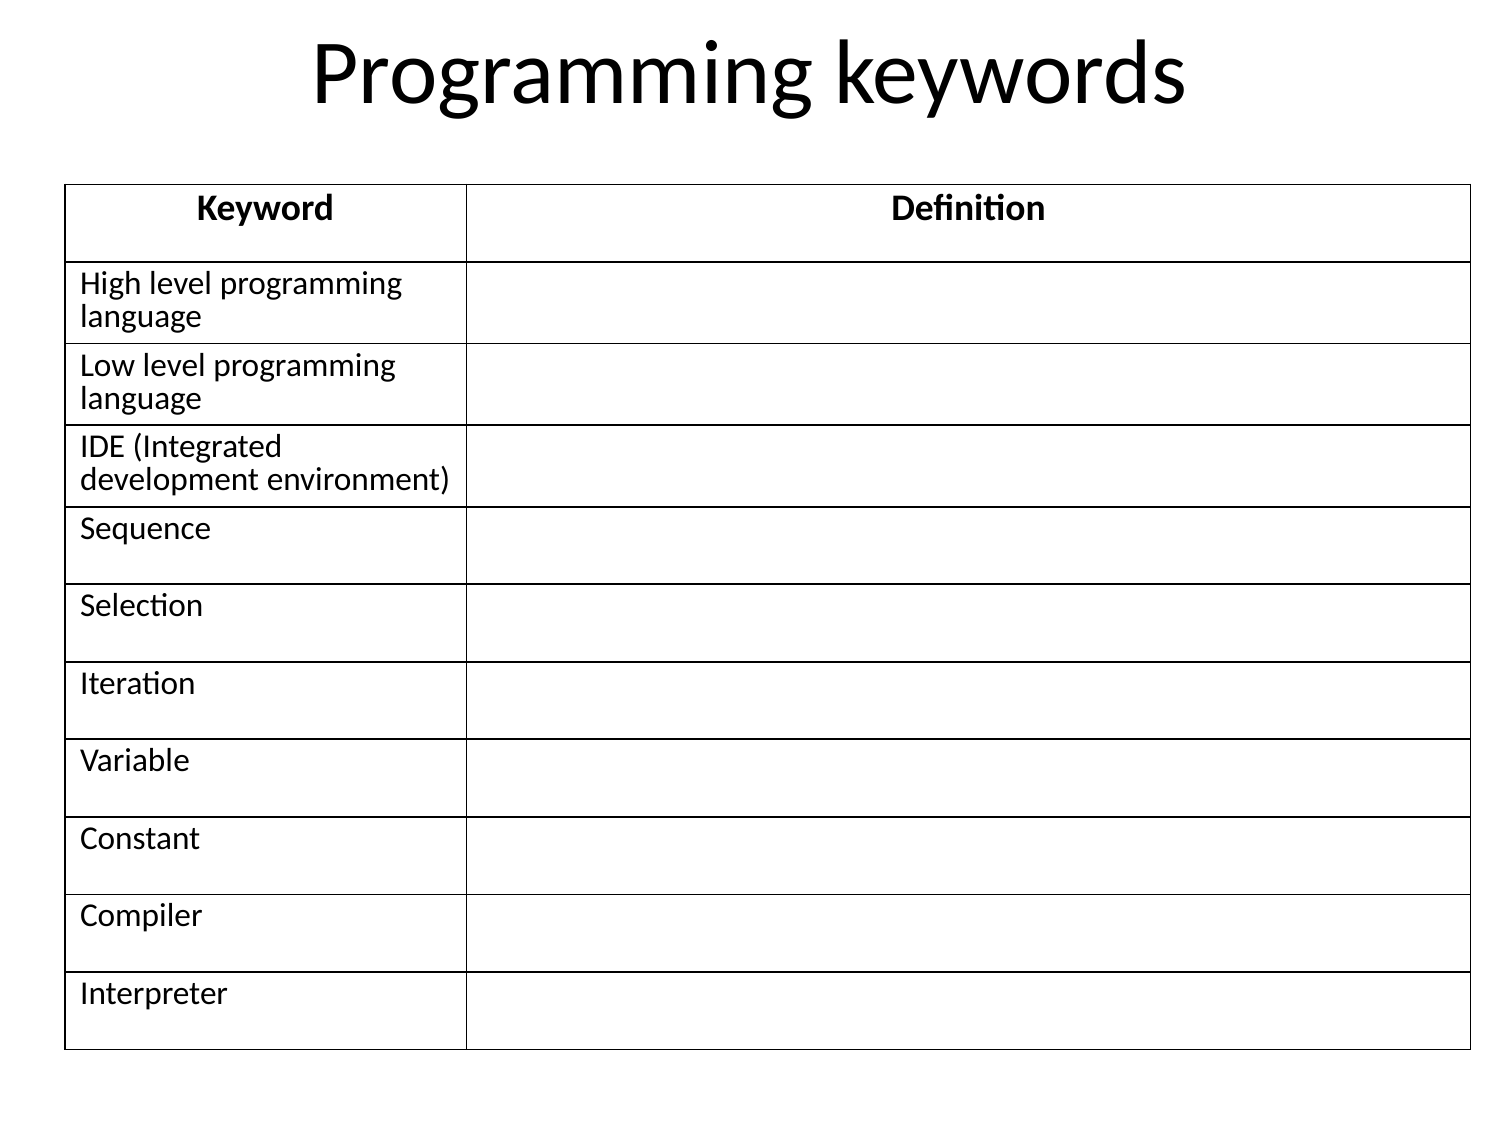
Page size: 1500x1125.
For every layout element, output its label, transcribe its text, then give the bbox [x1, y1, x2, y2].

table_cell [467, 426, 1470, 506]
table_cell Iteration [66, 663, 466, 738]
table_cell Low level programming language [66, 344, 466, 424]
table_header Definition [467, 185, 1470, 261]
table_cell [467, 508, 1470, 583]
table_cell IDE (Integrated development environment) [66, 426, 466, 506]
table_cell Constant [66, 818, 466, 894]
table_cell Compiler [66, 895, 466, 971]
table_cell [467, 895, 1470, 971]
table_cell [467, 973, 1470, 1049]
table_cell [467, 344, 1470, 424]
table_cell Selection [66, 585, 466, 661]
table_cell Interpreter [66, 973, 466, 1049]
table_cell [467, 585, 1470, 661]
table_header Keyword [66, 185, 466, 261]
table_cell [467, 818, 1470, 894]
table_cell [467, 263, 1470, 343]
table_cell High level programming language [66, 263, 466, 343]
table_cell Sequence [66, 508, 466, 583]
table_cell [467, 740, 1470, 816]
table_cell [467, 663, 1470, 738]
title Programming keywords [74, 7, 1426, 126]
table_cell Variable [66, 740, 466, 816]
